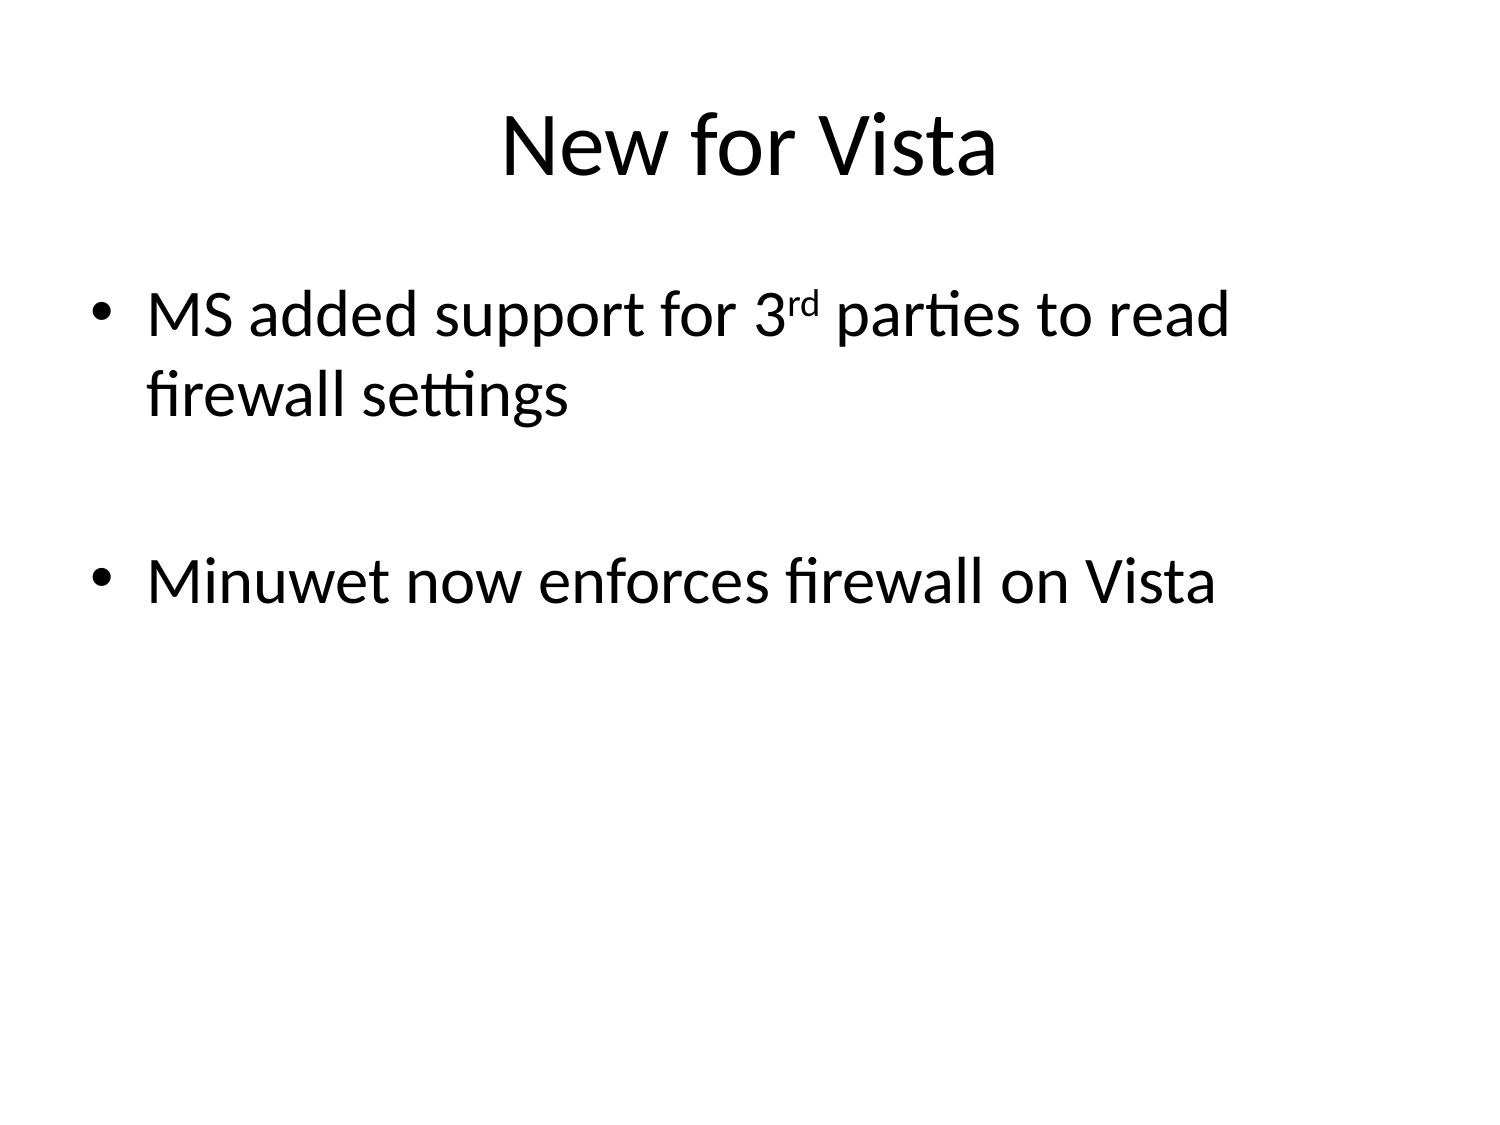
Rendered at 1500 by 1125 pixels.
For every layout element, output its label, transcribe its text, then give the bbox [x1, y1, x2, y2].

list MS added support for 3rd parties to read firewall settings Minuwet now enforces firewall on Vista [75, 262, 1425, 1005]
title New for Vista [75, 45, 1425, 233]
